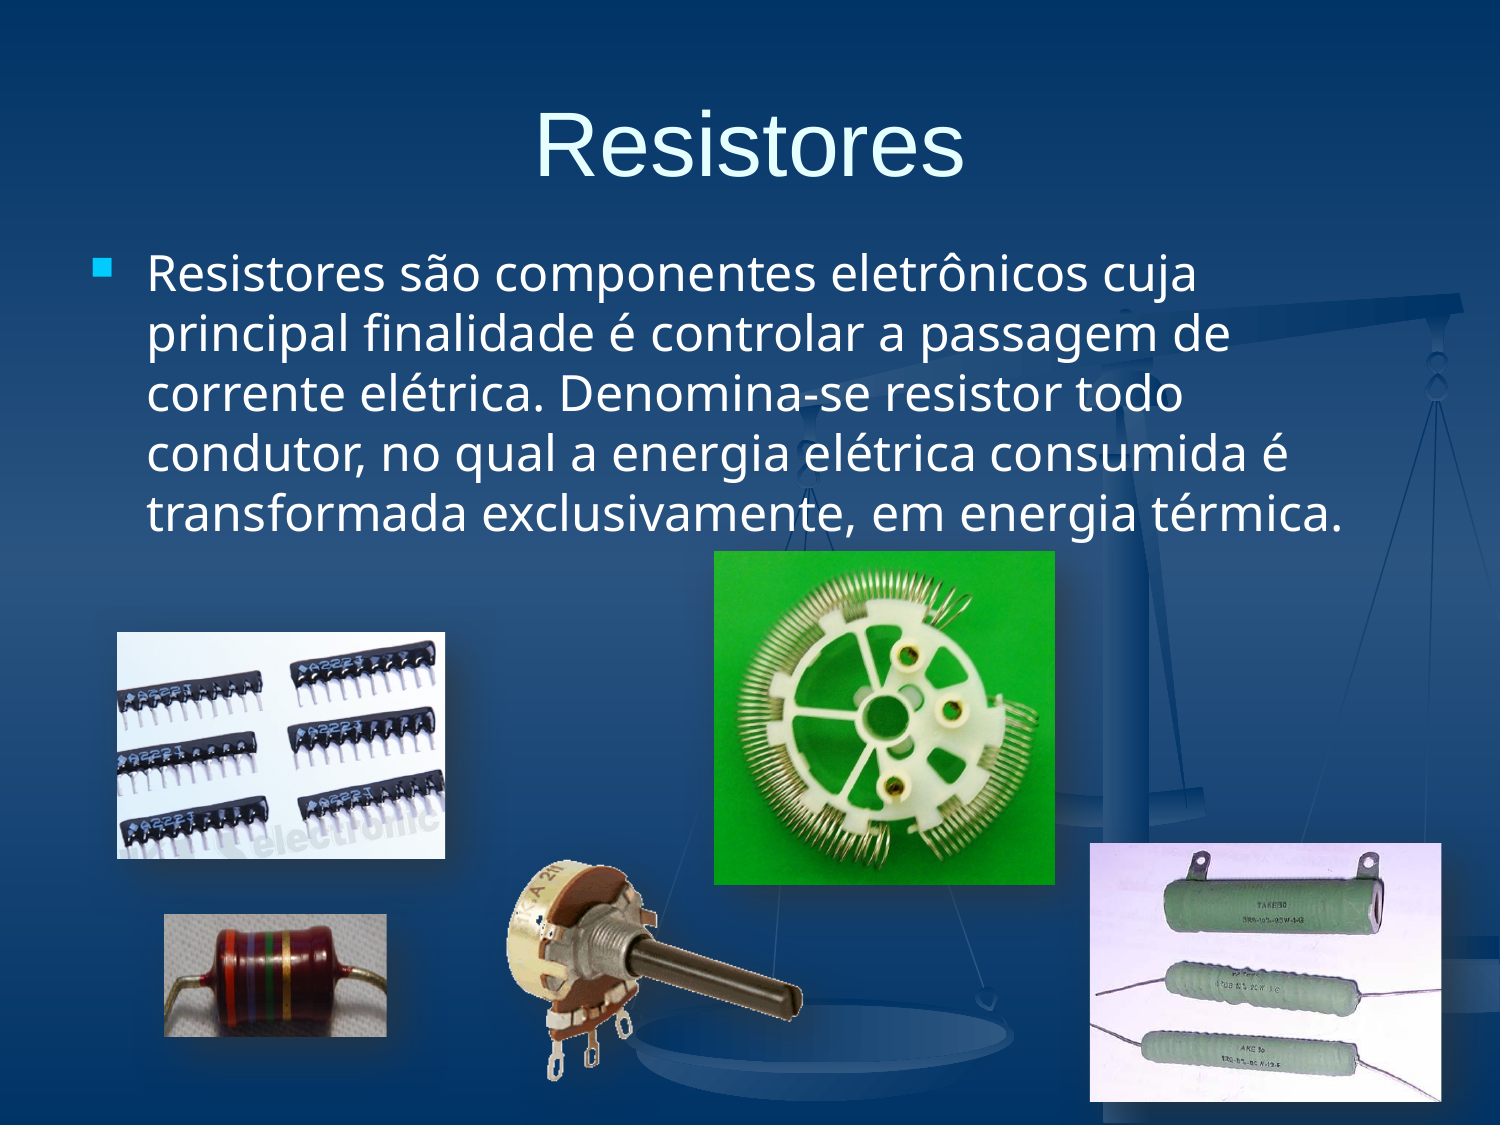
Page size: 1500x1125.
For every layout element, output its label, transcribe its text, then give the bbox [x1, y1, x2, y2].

picture [1089, 843, 1442, 1102]
picture [116, 632, 446, 859]
picture [503, 550, 1055, 1090]
picture [163, 913, 387, 1037]
list Resistores são componentes eletrônicos cuja principal finalidade é controlar a passagem de corrente elétrica. Denomina-se resistor todo condutor, no qual a energia elétrica consumida é transformada exclusivamente, em energia térmica. [74, 234, 1426, 582]
title Resistores [74, 45, 1426, 234]
